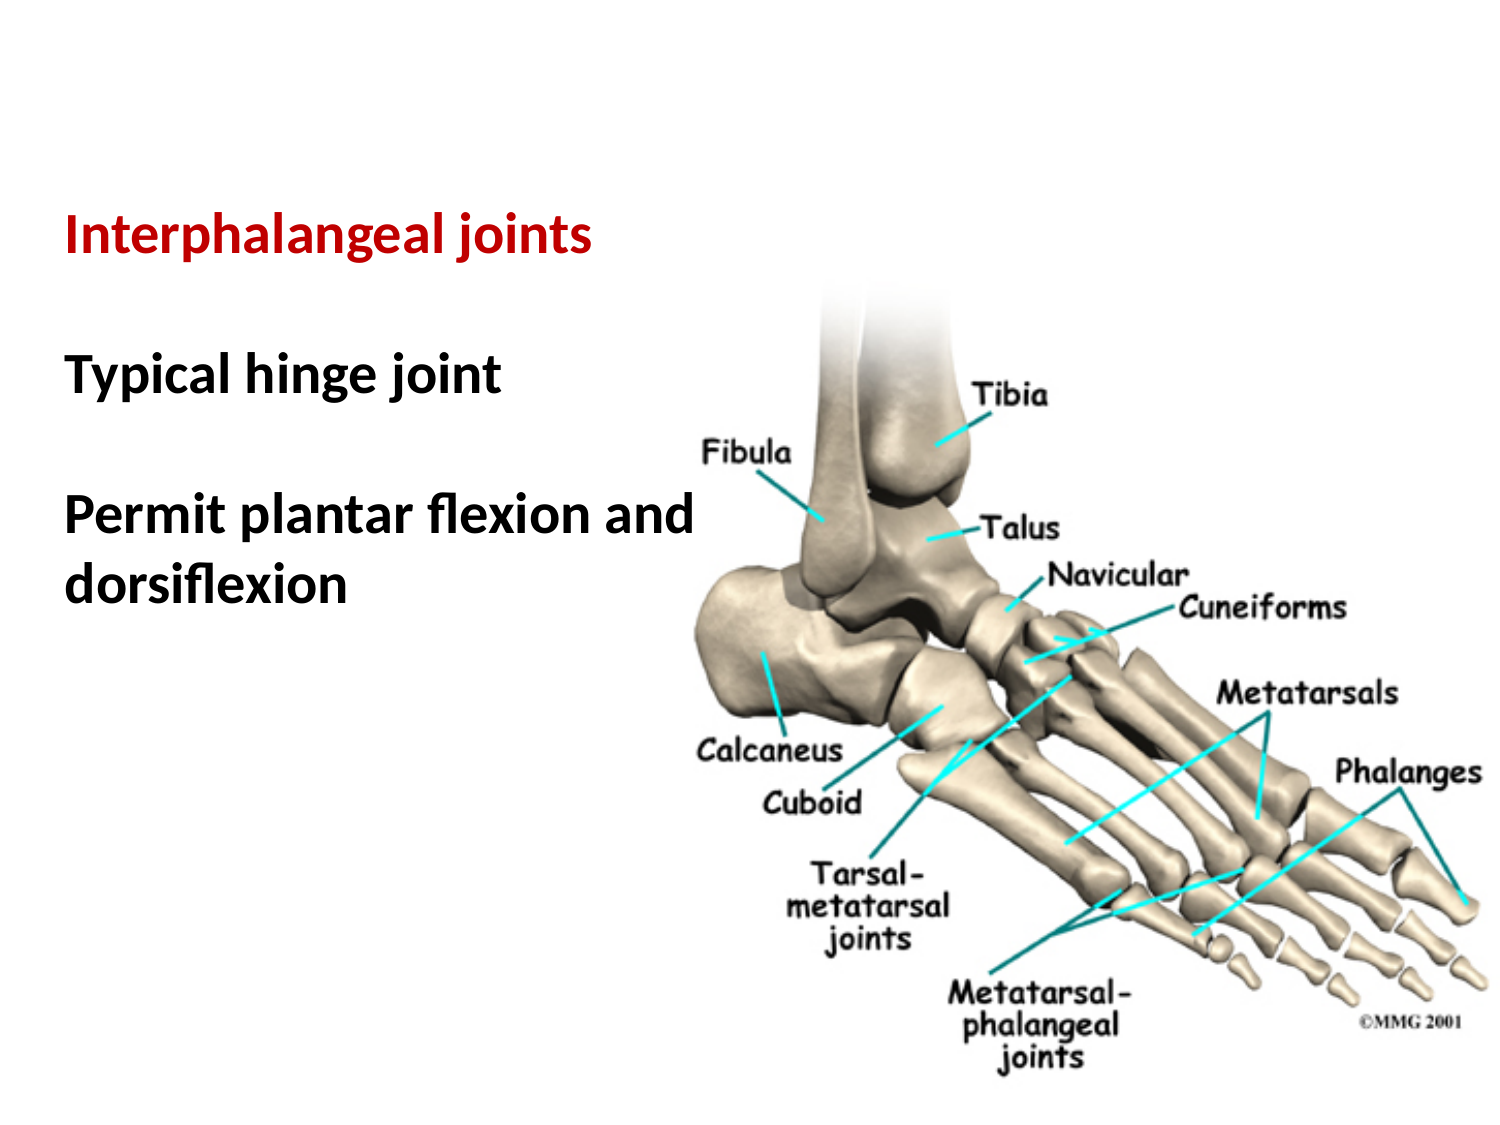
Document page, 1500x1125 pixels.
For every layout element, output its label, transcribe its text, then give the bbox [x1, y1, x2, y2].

text_box Interphalangeal joints Typical hinge joint Permit plantar flexion and dorsiflexion [50, 187, 775, 833]
picture [677, 262, 1500, 1089]
